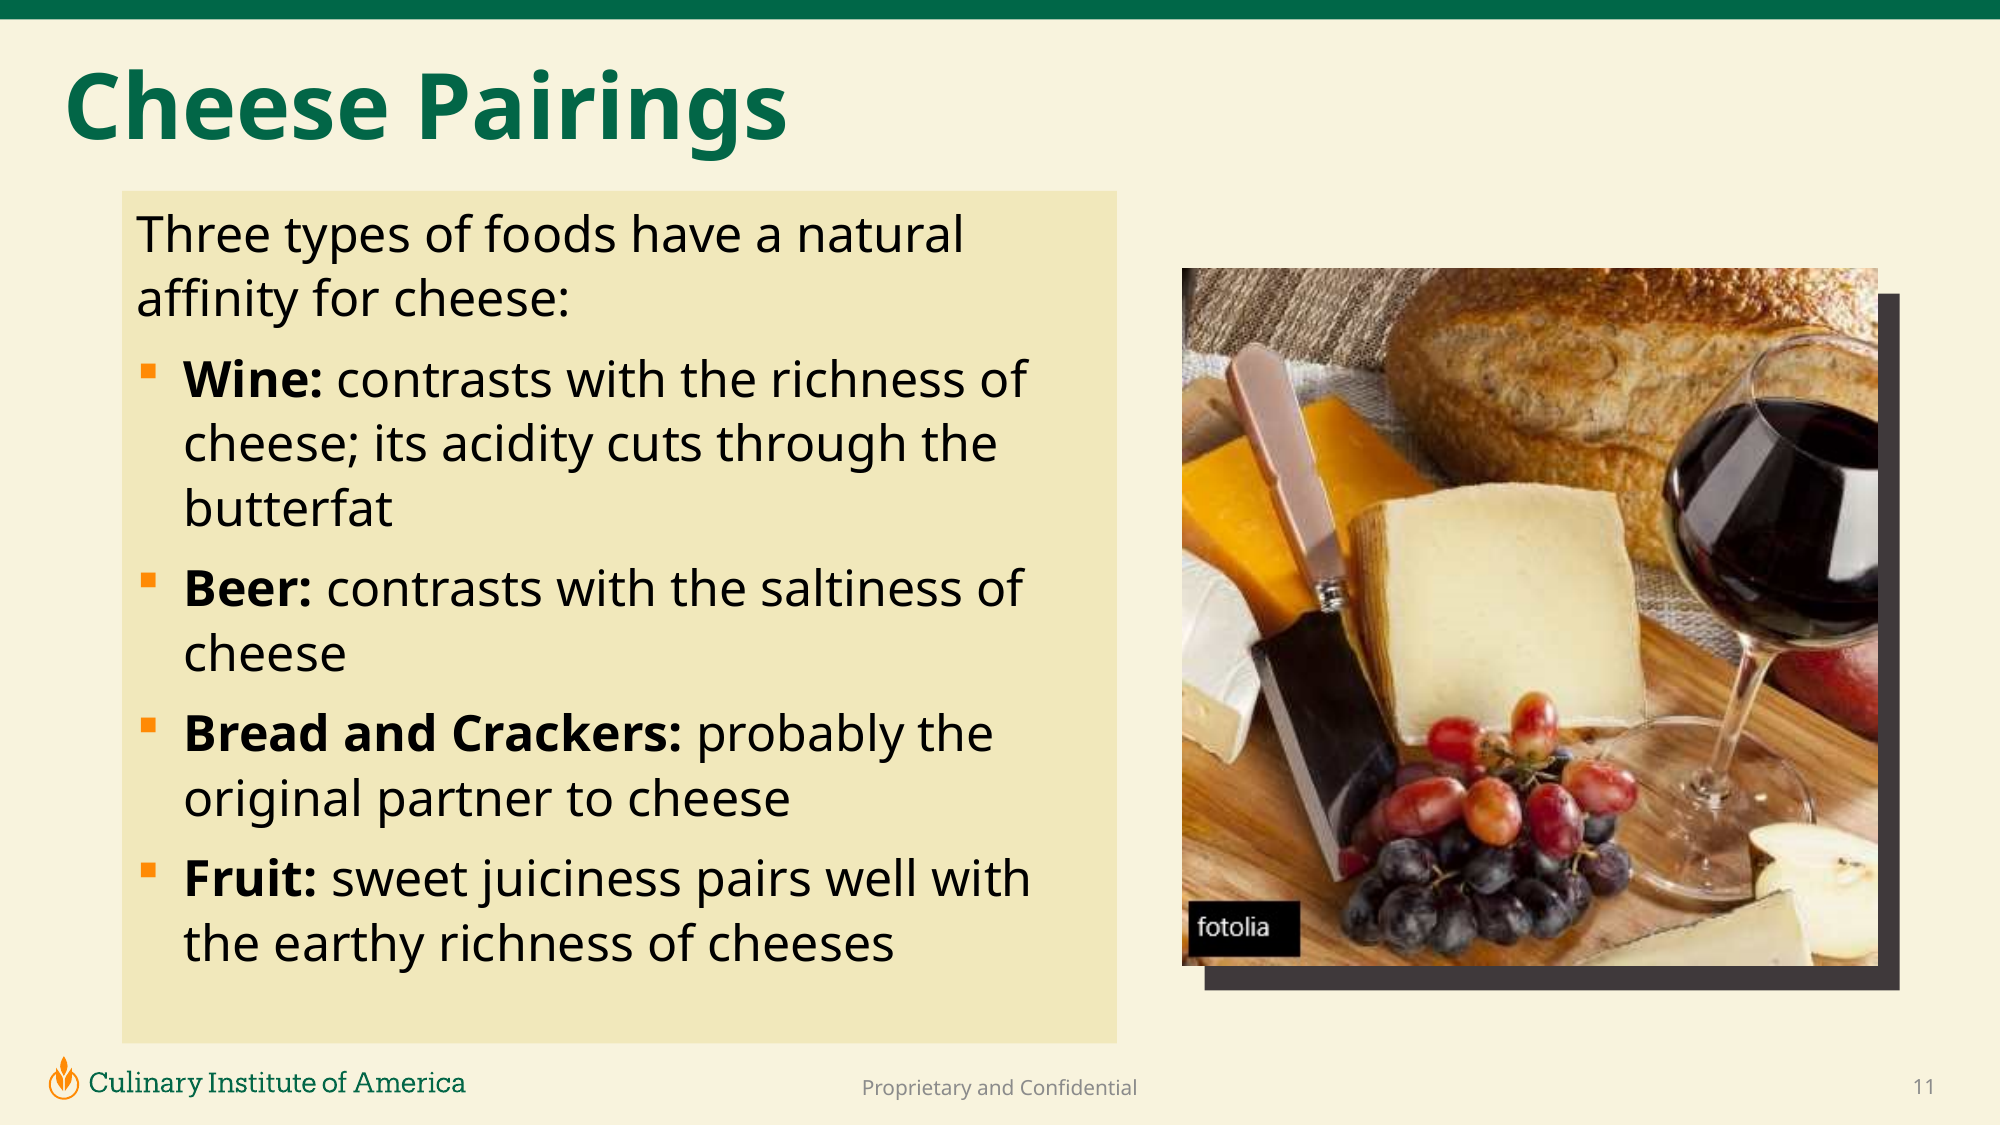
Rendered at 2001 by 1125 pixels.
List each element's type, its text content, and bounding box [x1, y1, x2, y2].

text_box Three types of foods have a natural affinity for cheese: Wine: contrasts with the richness of cheese; its acidity cuts through the butterfat Beer: contrasts with the saltiness of cheese Bread and Crackers: probably the original partner to cheese Fruit: sweet juiciness pairs well with the earthy richness of cheeses [122, 190, 1117, 1044]
slide_number 11 [1866, 1072, 1952, 1103]
title Cheese Pairings [48, 52, 1189, 161]
text_box [1204, 293, 1901, 992]
picture [1182, 268, 1878, 966]
